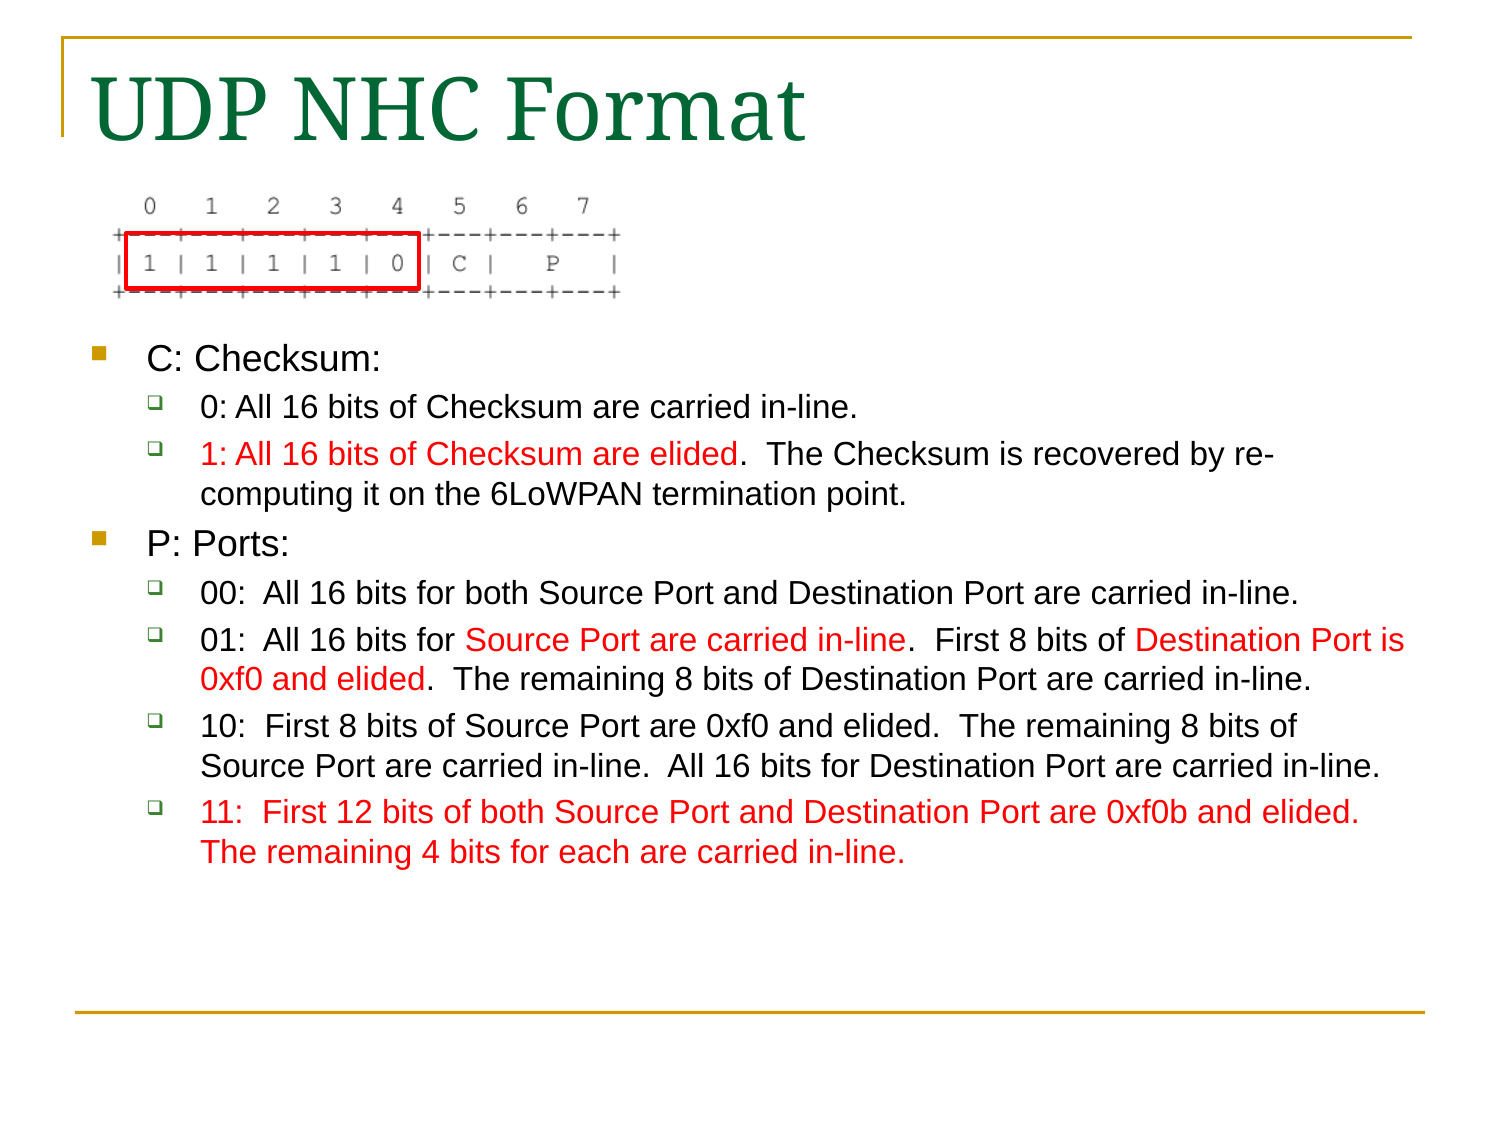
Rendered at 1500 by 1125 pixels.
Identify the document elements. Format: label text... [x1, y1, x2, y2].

picture [96, 184, 635, 315]
title UDP NHC Format [75, 45, 1425, 233]
list C: Checksum: 0: All 16 bits of Checksum are carried in-line. 1: All 16 bits of Checksum are elided. The Checksum is recovered by re-computing it on the 6LoWPAN termination point. P: Ports: 00: All 16 bits for both Source Port and Destination Port are carried in-line. 01: All 16 bits for Source Port are carried in-line. First 8 bits of Destination Port is 0xf0 and elided. The remaining 8 bits of Destination Port are carried in-line. 10: First 8 bits of Source Port are 0xf0 and elided. The remaining 8 bits of Source Port are carried in-line. All 16 bits for Destination Port are carried in-line. 11: First 12 bits of both Source Port and Destination Port are 0xf0b and elided. The remaining 4 bits for each are carried in-line. [75, 326, 1425, 1006]
